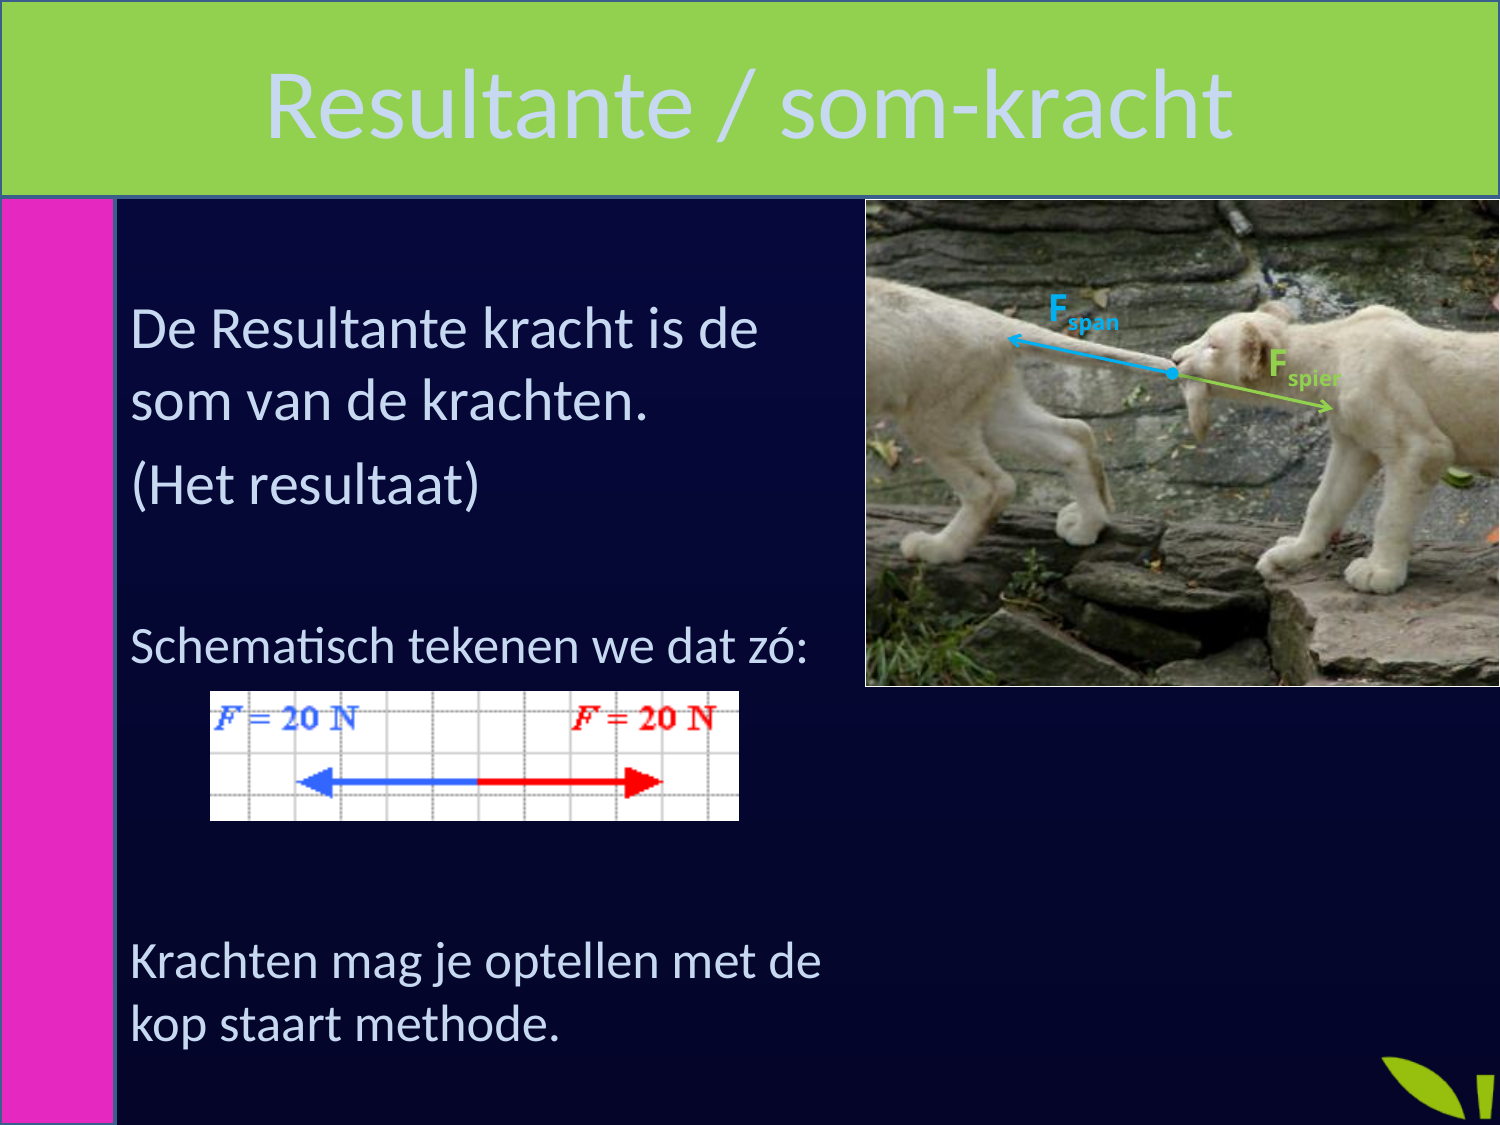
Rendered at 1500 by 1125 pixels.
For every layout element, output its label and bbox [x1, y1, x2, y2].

text_box [0, 0, 1500, 1125]
